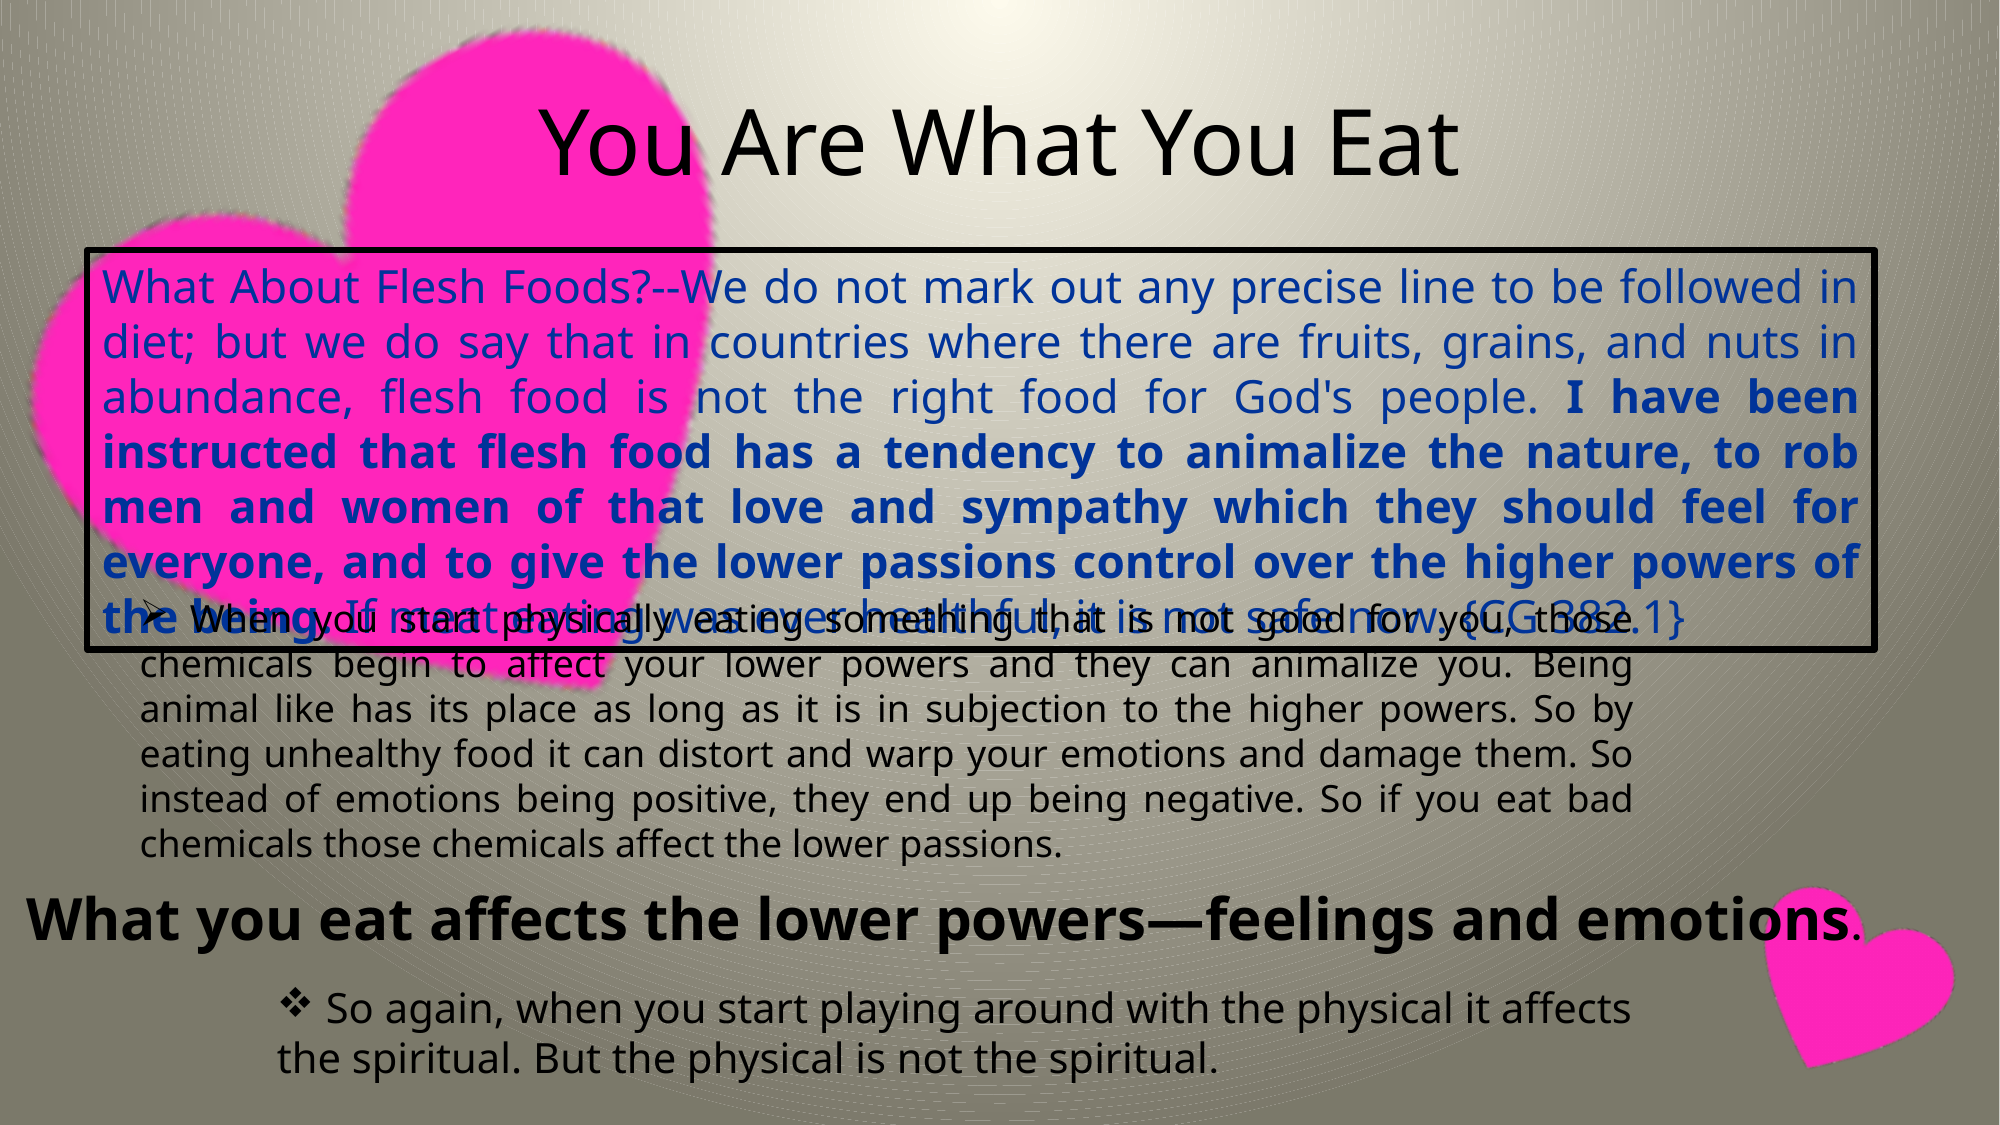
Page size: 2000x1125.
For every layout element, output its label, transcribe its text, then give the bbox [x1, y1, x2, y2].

picture [7, 19, 872, 816]
text_box When you start physically eating something that is not good for you, those chemicals begin to affect your lower powers and they can animalize you. Being animal like has its place as long as it is in subjection to the higher powers. So by eating unhealthy food it can distort and warp your emotions and damage them. So instead of emotions being positive, they end up being negative. So if you eat bad chemicals those chemicals affect the lower passions. [124, 587, 1650, 873]
picture [1725, 881, 1962, 1099]
text_box So again, when you start playing around with the physical it affects the spiritual. But the physical is not the spiritual. [262, 974, 1688, 1090]
text_box What About Flesh Foods?--We do not mark out any precise line to be followed in diet; but we do say that in countries where there are fruits, grains, and nuts in abundance, flesh food is not the right food for God's people. I have been instructed that flesh food has a tendency to animalize the nature, to rob men and women of that love and sympathy which they should feel for everyone, and to give the lower passions control over the higher powers of the being. If meat eating was ever healthful, it is not safe now. {CG 382.1} [876, 249, 1875, 650]
text_box What you eat affects the lower powers—feelings and emotions. [11, 875, 1878, 960]
title You Are What You Eat [876, 45, 1900, 233]
